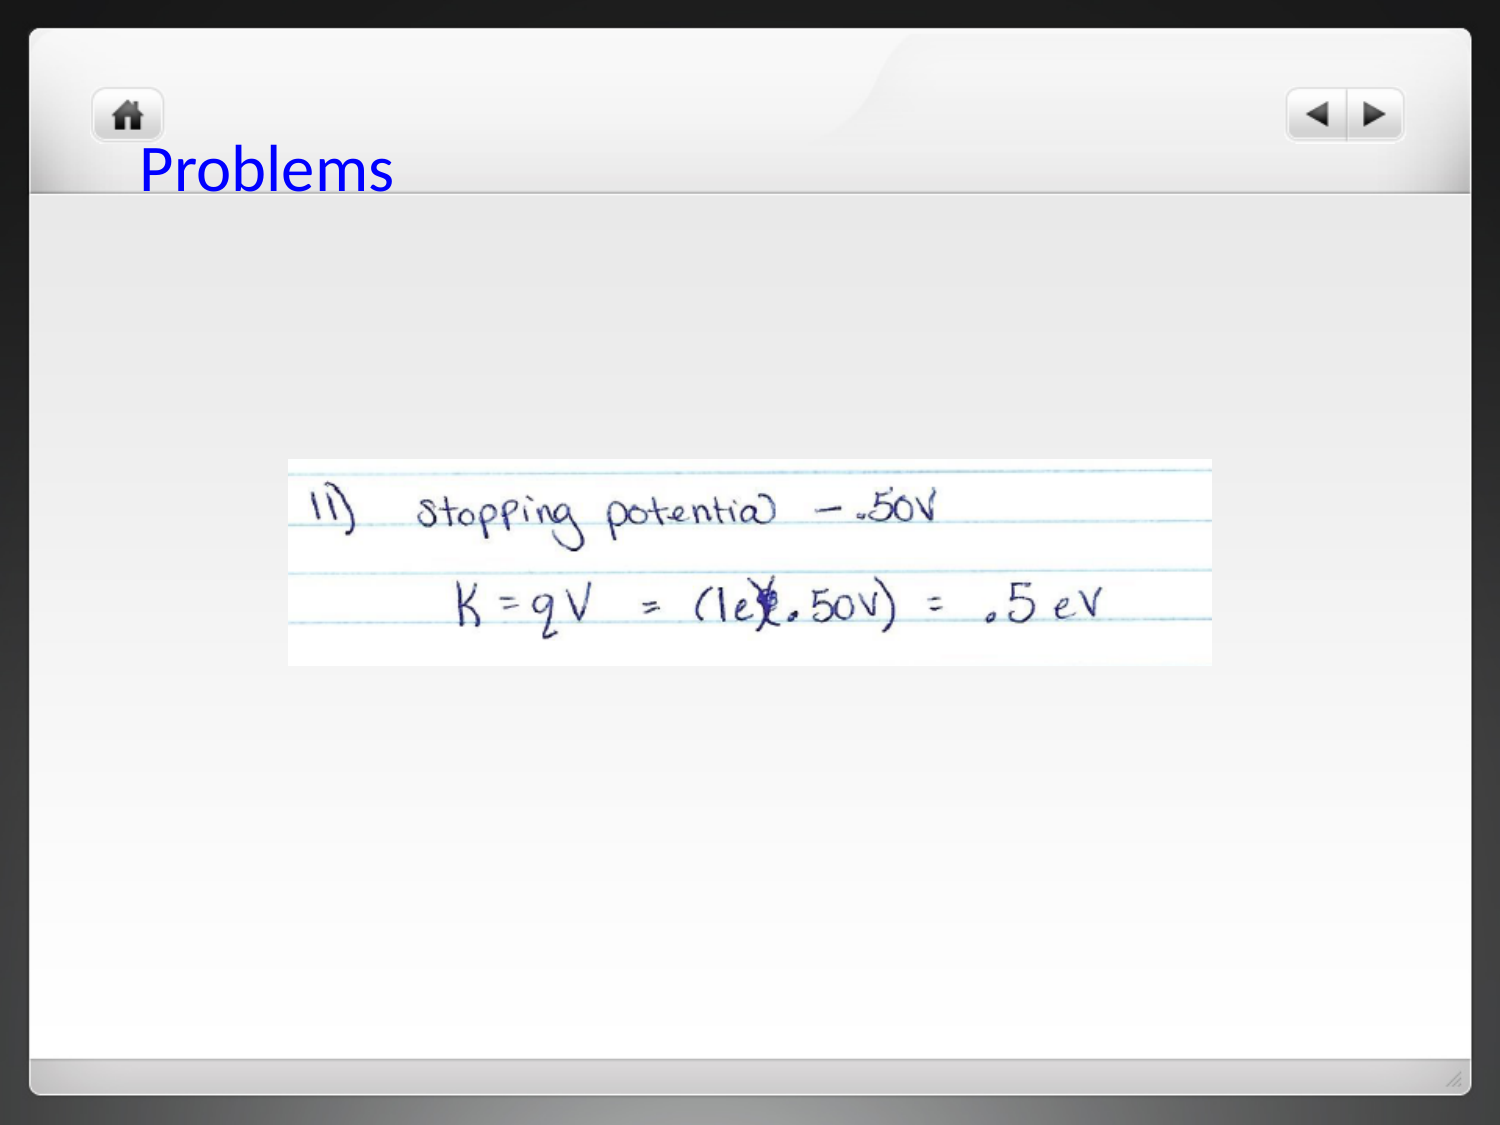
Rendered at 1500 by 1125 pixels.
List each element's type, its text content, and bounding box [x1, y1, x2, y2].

text_box Problems [124, 117, 1480, 452]
picture [0, 0, 1500, 1125]
